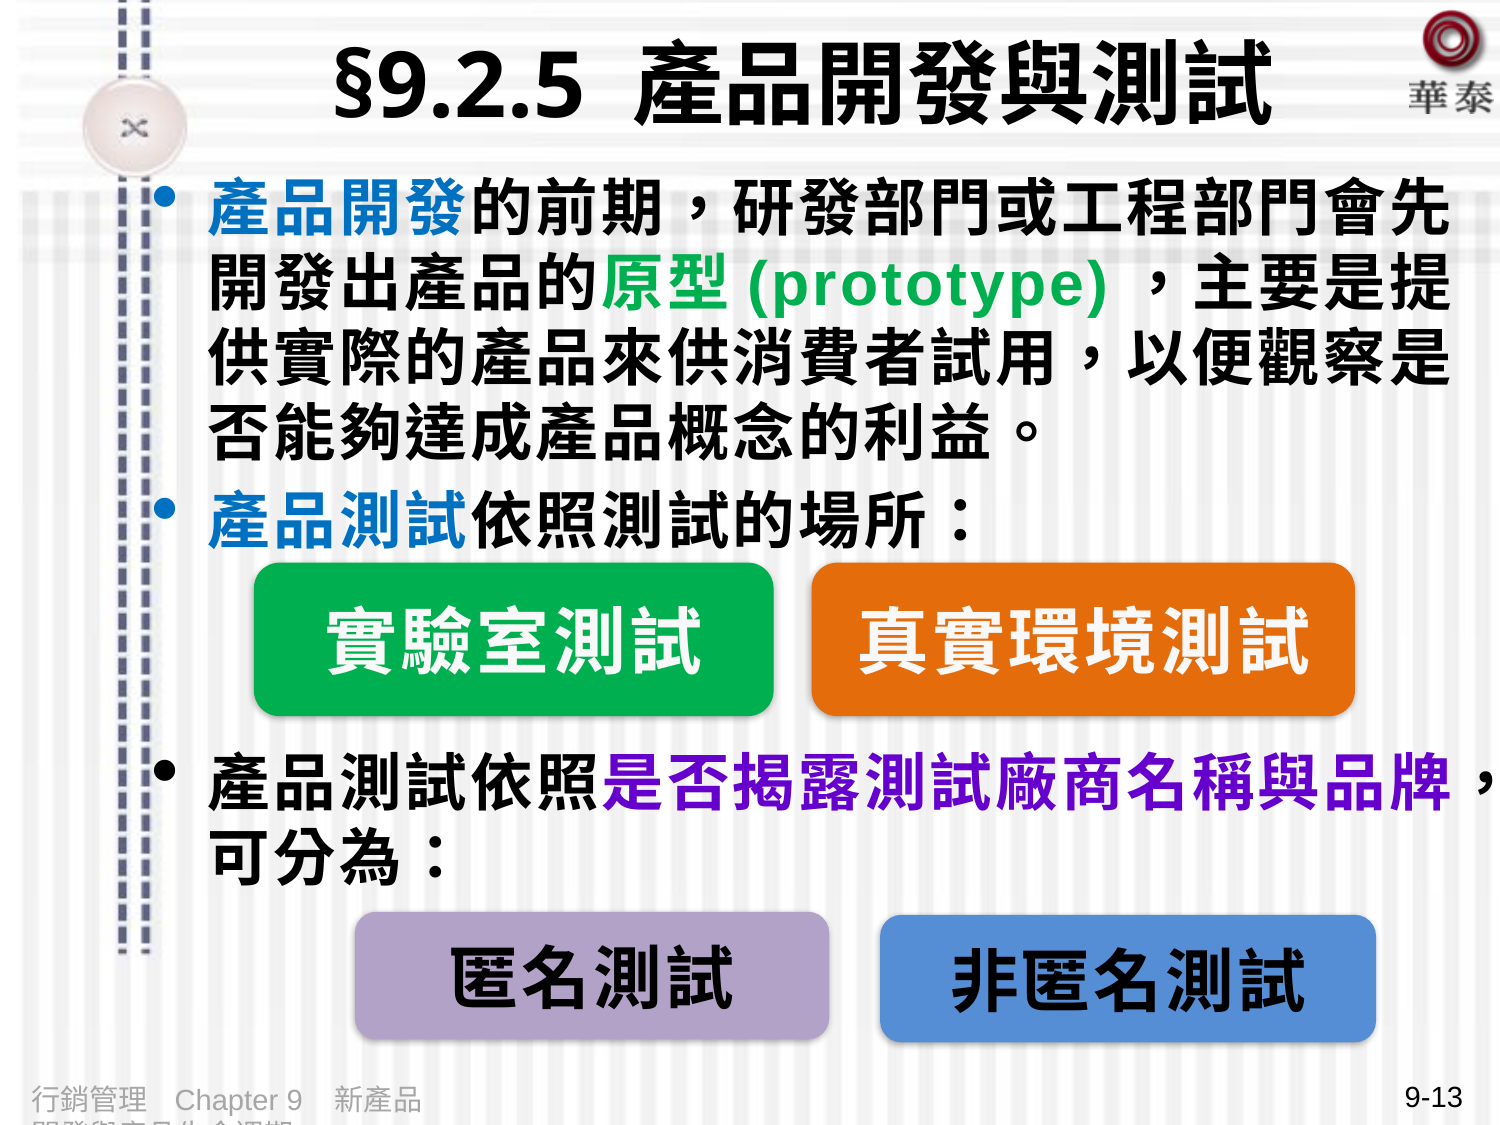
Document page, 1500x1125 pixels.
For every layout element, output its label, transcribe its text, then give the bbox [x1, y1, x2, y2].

slide_number 9-13 [1128, 1070, 1479, 1115]
text_box 匿名測試 [354, 911, 830, 1040]
text_box 真實環境測試 [811, 562, 1355, 717]
picture [0, 0, 1500, 1125]
text_box 非匿名測試 [880, 914, 1377, 1043]
title §9.2.5 產品開發與測試 [128, 0, 1479, 185]
slide_number 行銷管理 Chapter 9 新產品開發與產品生命週期 [16, 1073, 443, 1118]
list 產品開發的前期，研發部門或工程部門會先開發出產品的原型(prototype)，主要是提供實際的產品來供消費者試用，以便觀察是否能夠達成產品概念的利益。 產品測試依照測試的場所： 產品測試依照是否揭露測試廠商名稱與品牌，可分為： [136, 160, 1487, 1012]
text_box 實驗室測試 [253, 562, 774, 717]
